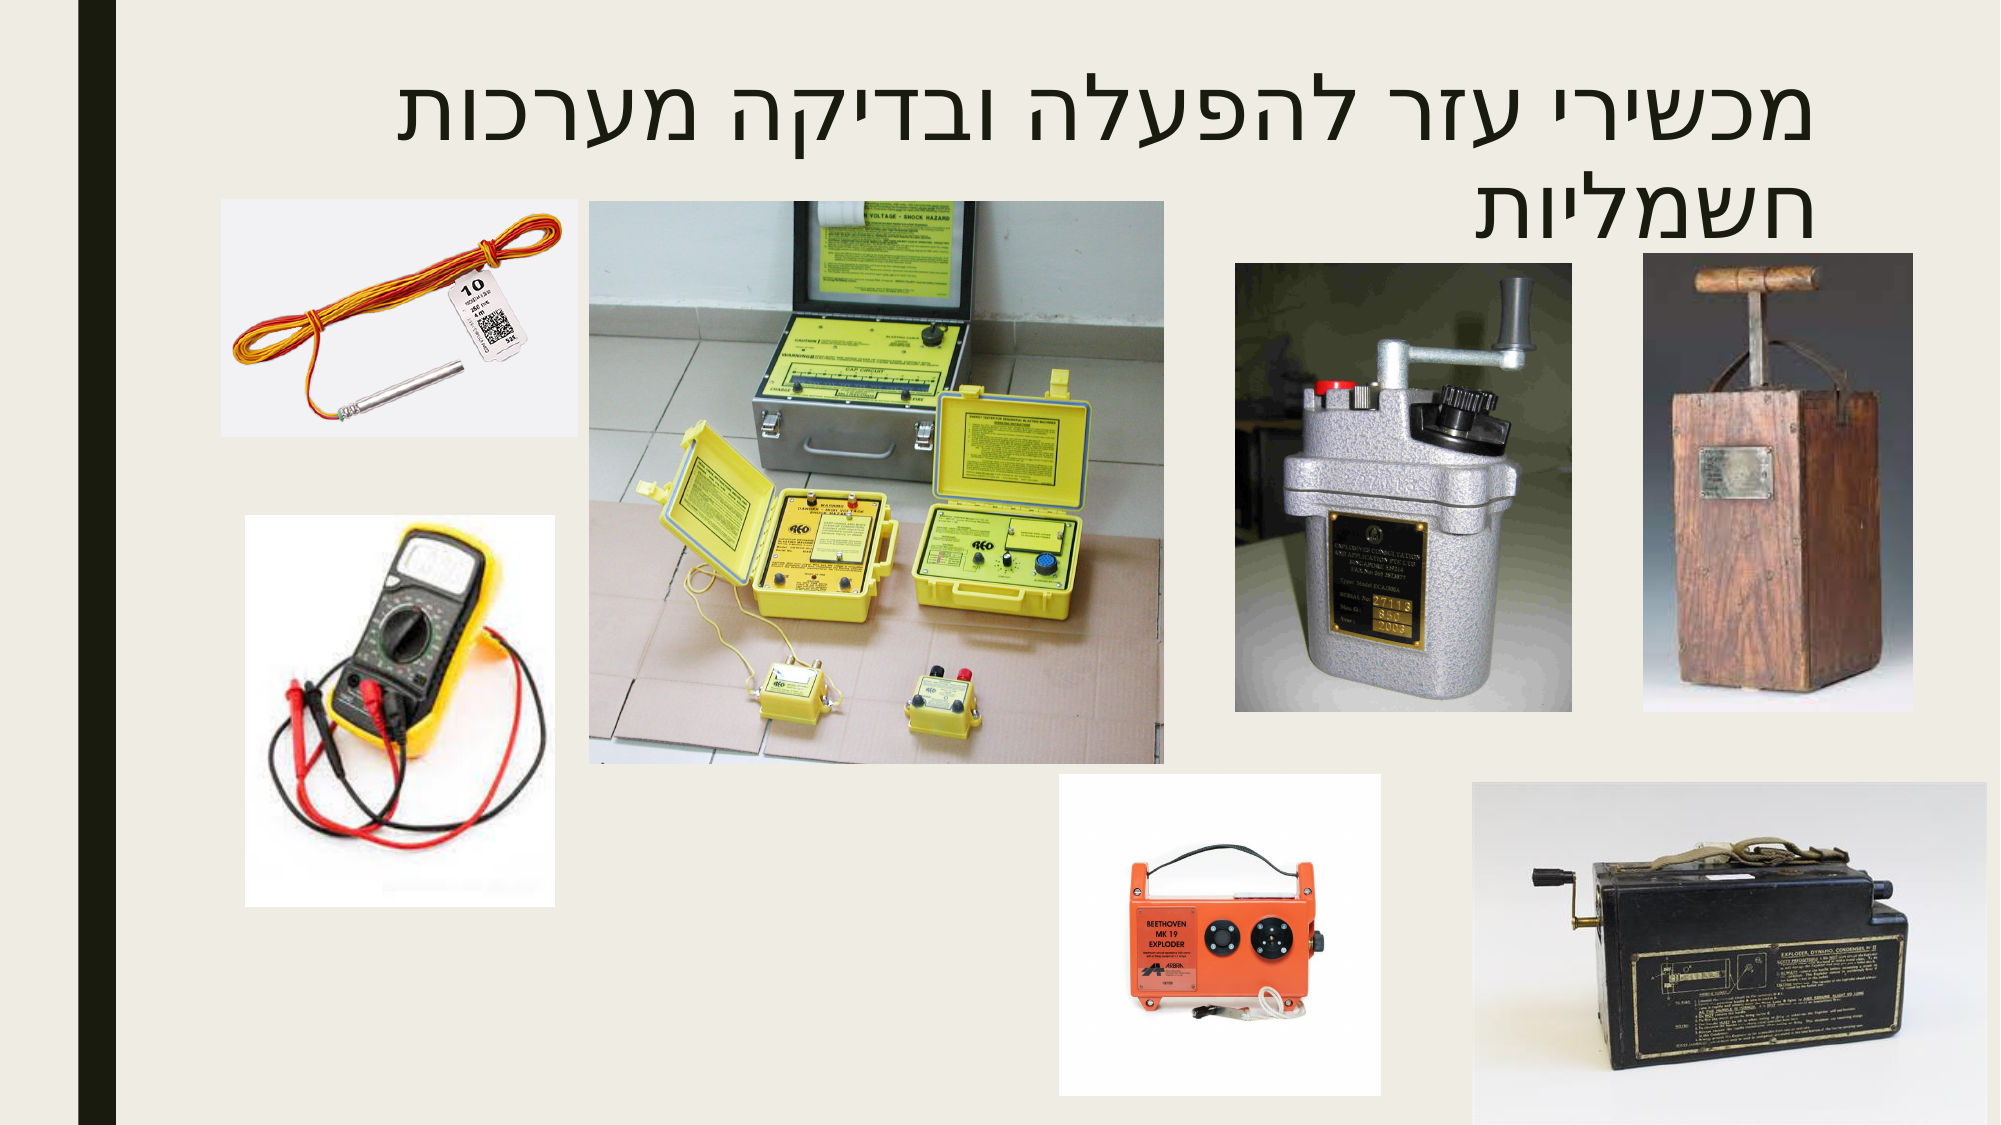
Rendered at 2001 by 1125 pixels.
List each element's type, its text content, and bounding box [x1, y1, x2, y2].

picture [1643, 253, 1913, 712]
title מכשירי עזר להפעלה ובדיקה מערכות חשמליות [260, 54, 1836, 200]
picture [245, 515, 555, 907]
picture [1235, 263, 1572, 712]
picture [1472, 782, 1987, 1125]
picture [1059, 774, 1381, 1096]
picture [589, 201, 1164, 764]
picture [221, 199, 578, 437]
